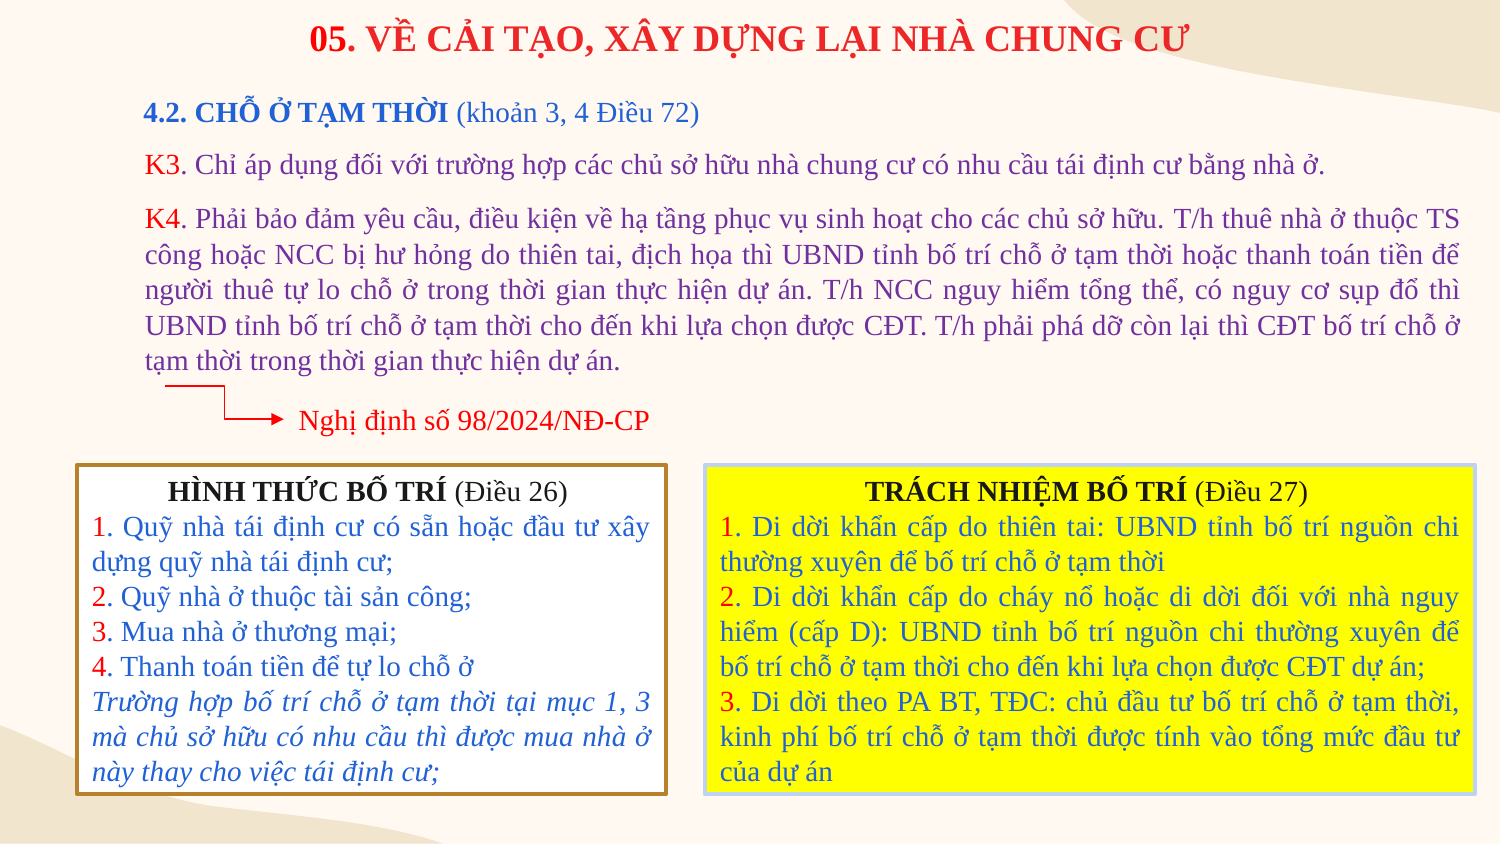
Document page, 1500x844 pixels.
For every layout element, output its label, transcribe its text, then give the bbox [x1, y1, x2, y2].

text_box K4. Phải bảo đảm yêu cầu, điều kiện về hạ tầng phục vụ sinh hoạt cho các chủ sở hữu. T/h thuê nhà ở thuộc TS công hoặc NCC bị hư hỏng do thiên tai, địch họa thì UBND tỉnh bố trí chỗ ở tạm thời hoặc thanh toán tiền để người thuê tự lo chỗ ở trong thời gian thực hiện dự án. T/h NCC nguy hiểm tổng thể, có nguy cơ sụp đổ thì UBND tỉnh bố trí chỗ ở tạm thời cho đến khi lựa chọn được CĐT. T/h phải phá dỡ còn lại thì CĐT bố trí chỗ ở tạm thời trong thời gian thực hiện dự án. [129, 191, 1476, 384]
text_box Nghị định số 98/2024/NĐ-CP [283, 394, 666, 445]
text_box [164, 385, 284, 420]
text_box K3. Chỉ áp dụng đối với trường hợp các chủ sở hữu nhà chung cư có nhu cầu tái định cư bằng nhà ở. [129, 136, 1411, 188]
text_box TRÁCH NHIỆM BỐ TRÍ (Điều 27) 1. Di dời khẩn cấp do thiên tai: UBND tỉnh bố trí nguồn chi thường xuyên để bố trí chỗ ở tạm thời 2. Di dời khẩn cấp do cháy nổ hoặc di dời đối với nhà nguy hiểm (cấp D): UBND tỉnh bố trí nguồn chi thường xuyên để bố trí chỗ ở tạm thời cho đến khi lựa chọn được CĐT dự án; 3. Di dời theo PA BT, TĐC: chủ đầu tư bố trí chỗ ở tạm thời, kinh phí bố trí chỗ ở tạm thời được tính vào tổng mức đầu tư của dự án [703, 463, 1477, 796]
text_box 05. VỀ CẢI TẠO, XÂY DỰNG LẠI NHÀ CHUNG CƯ [0, 1, 1500, 75]
text_box HÌNH THỨC BỐ TRÍ (Điều 26) 1. Quỹ nhà tái định cư có sẵn hoặc đầu tư xây dựng quỹ nhà tái định cư; 2. Quỹ nhà ở thuộc tài sản công; 3. Mua nhà ở thương mại; 4. Thanh toán tiền để tự lo chỗ ở Trường hợp bố trí chỗ ở tạm thời tại mục 1, 3 mà chủ sở hữu có nhu cầu thì được mua nhà ở này thay cho việc tái định cư; [75, 463, 668, 796]
text_box 4.2. CHỖ Ở TẠM THỜI (khoản 3, 4 Điều 72) [128, 85, 1298, 136]
